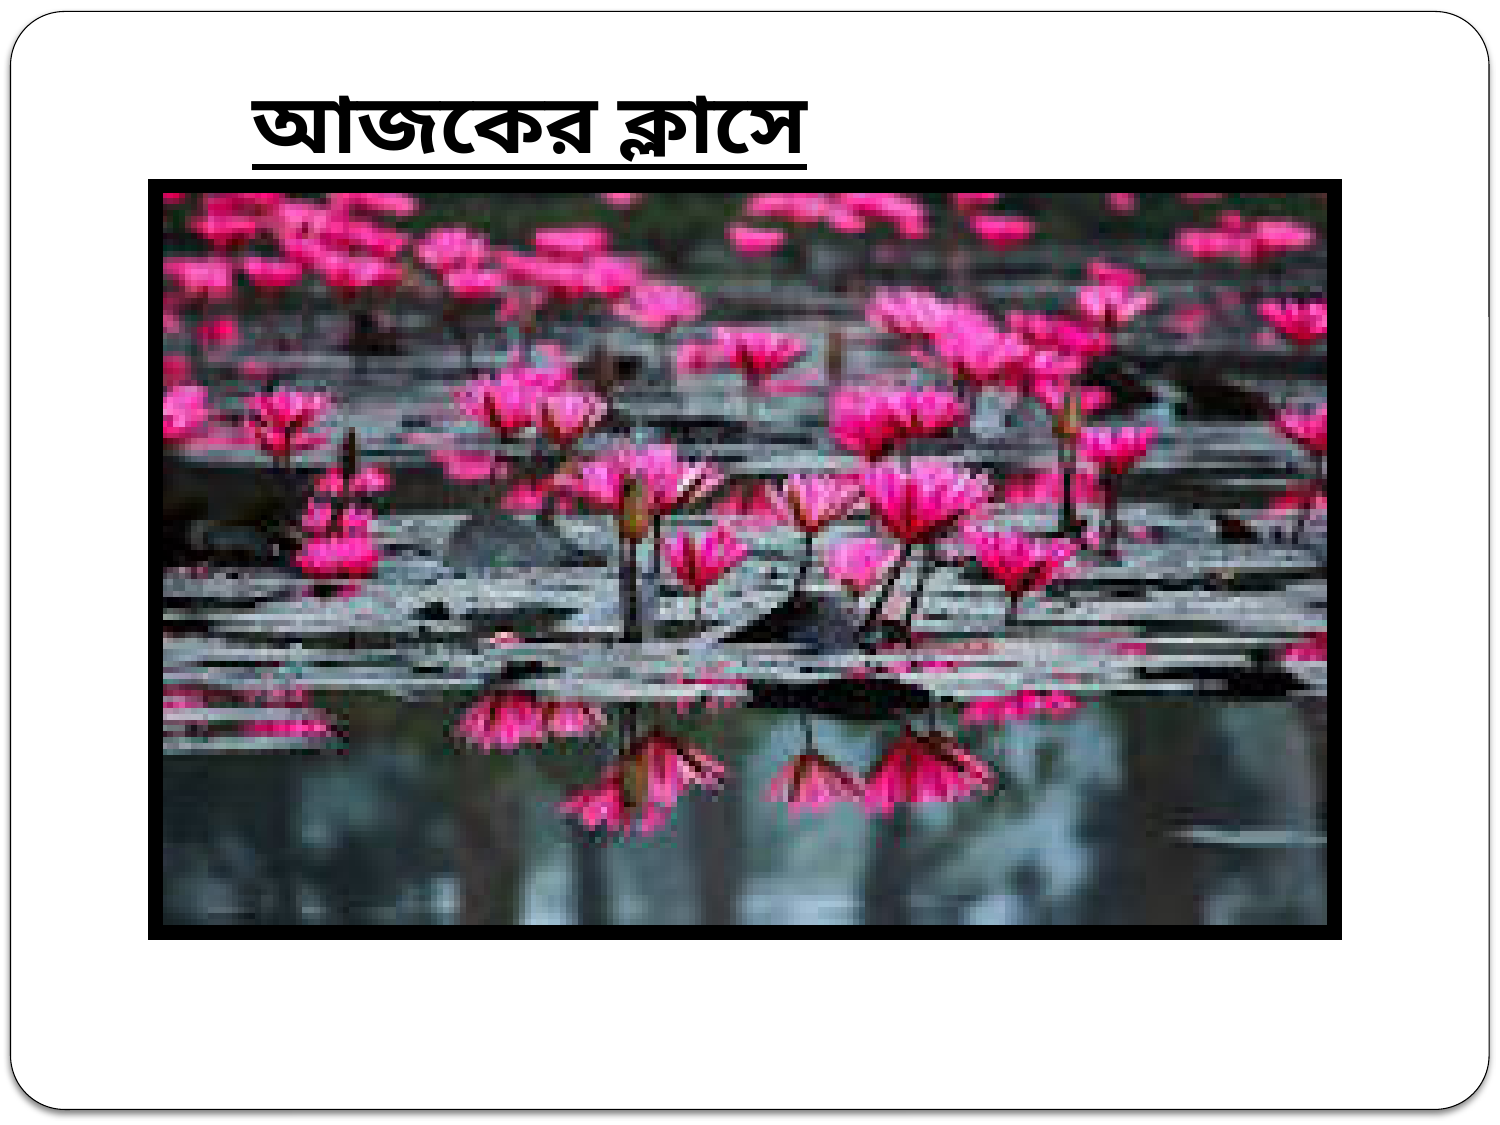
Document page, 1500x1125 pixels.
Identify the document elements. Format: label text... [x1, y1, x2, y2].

text_box আজকের ক্লাসে স্বাগত [237, 62, 913, 179]
picture [162, 193, 1328, 926]
